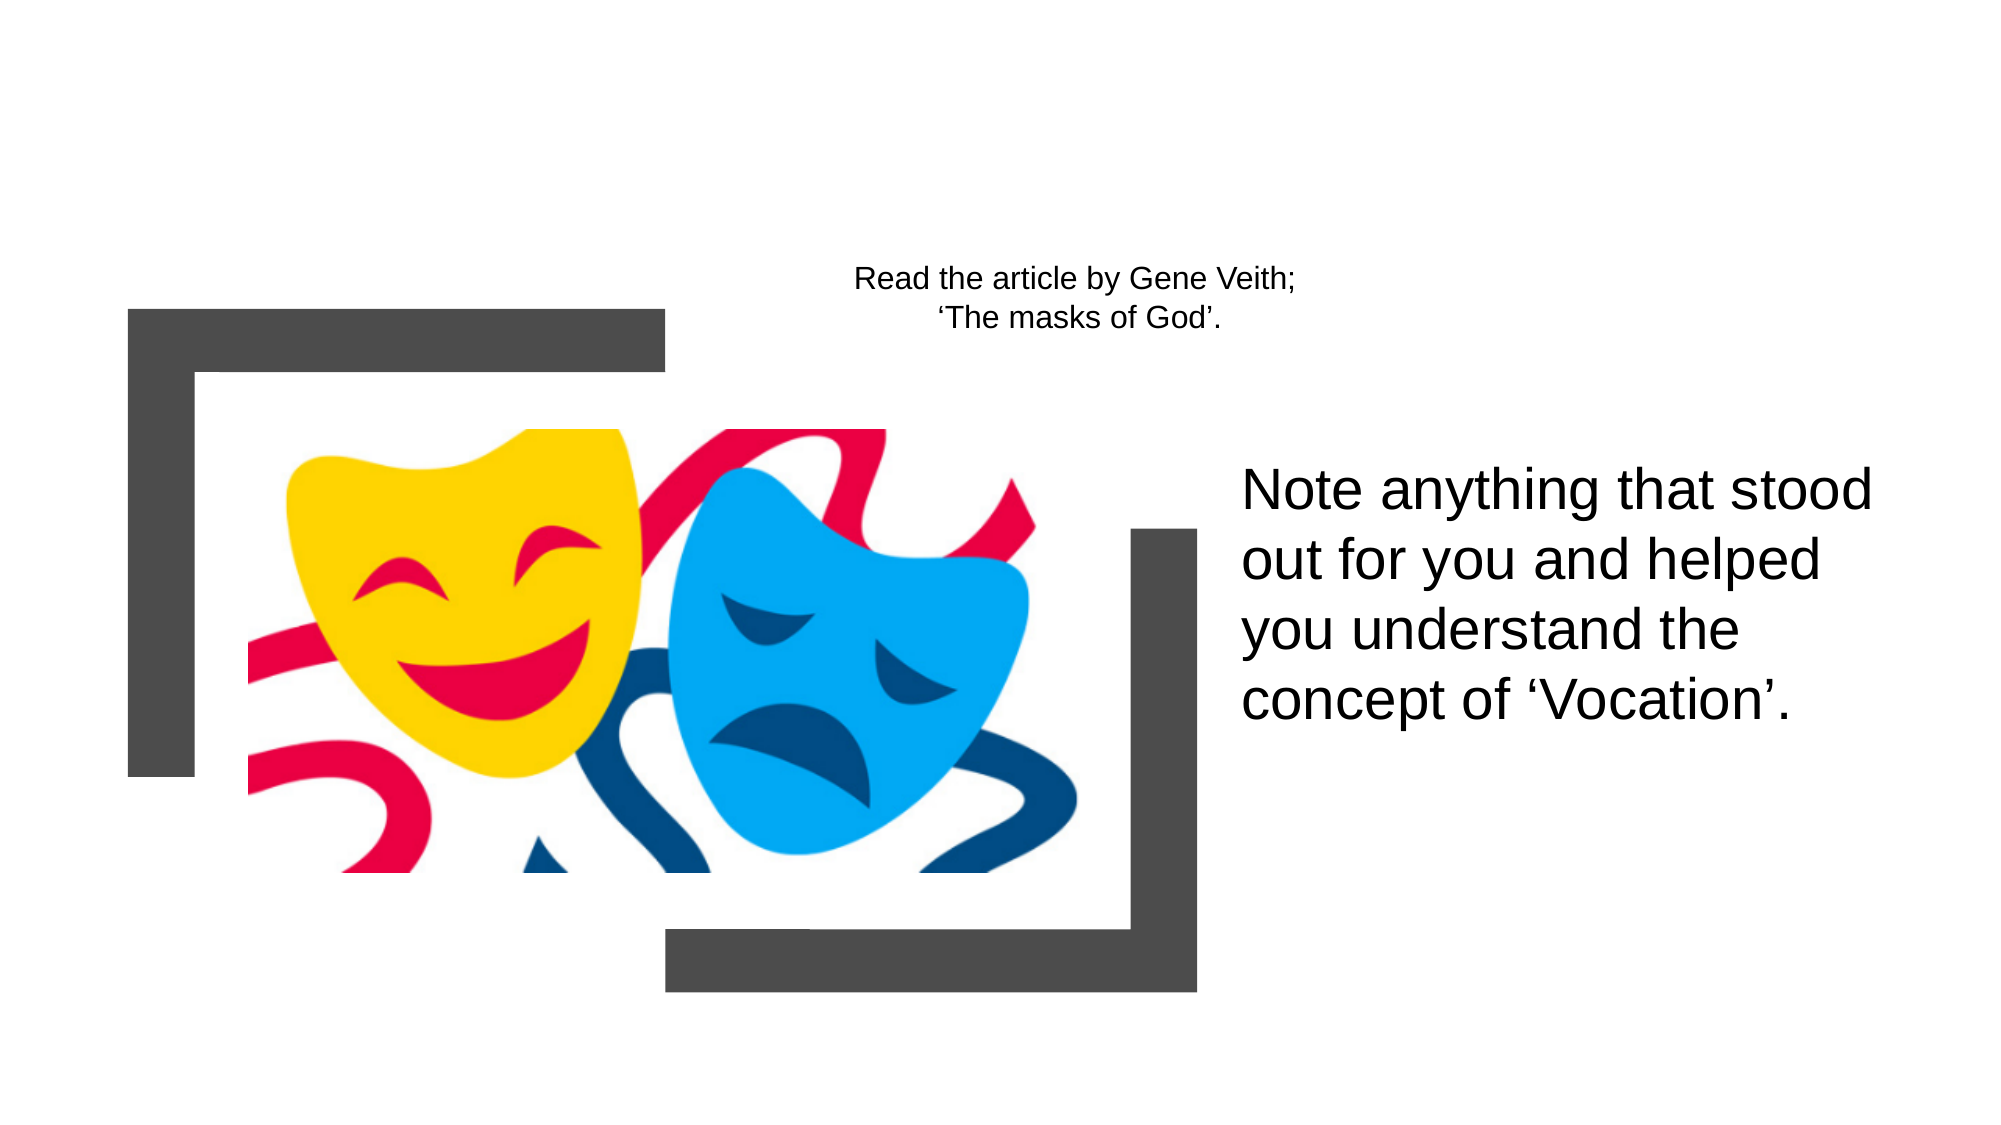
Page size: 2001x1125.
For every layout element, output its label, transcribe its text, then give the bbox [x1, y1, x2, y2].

title Read the article by Gene Veith; ‘The masks of God’. [268, 249, 1226, 419]
picture [248, 429, 1080, 873]
text_box [665, 528, 1198, 993]
list Note anything that stood out for you and helped you understand the concept of ‘Vocation’. [1226, 234, 1921, 948]
text_box [127, 308, 666, 777]
